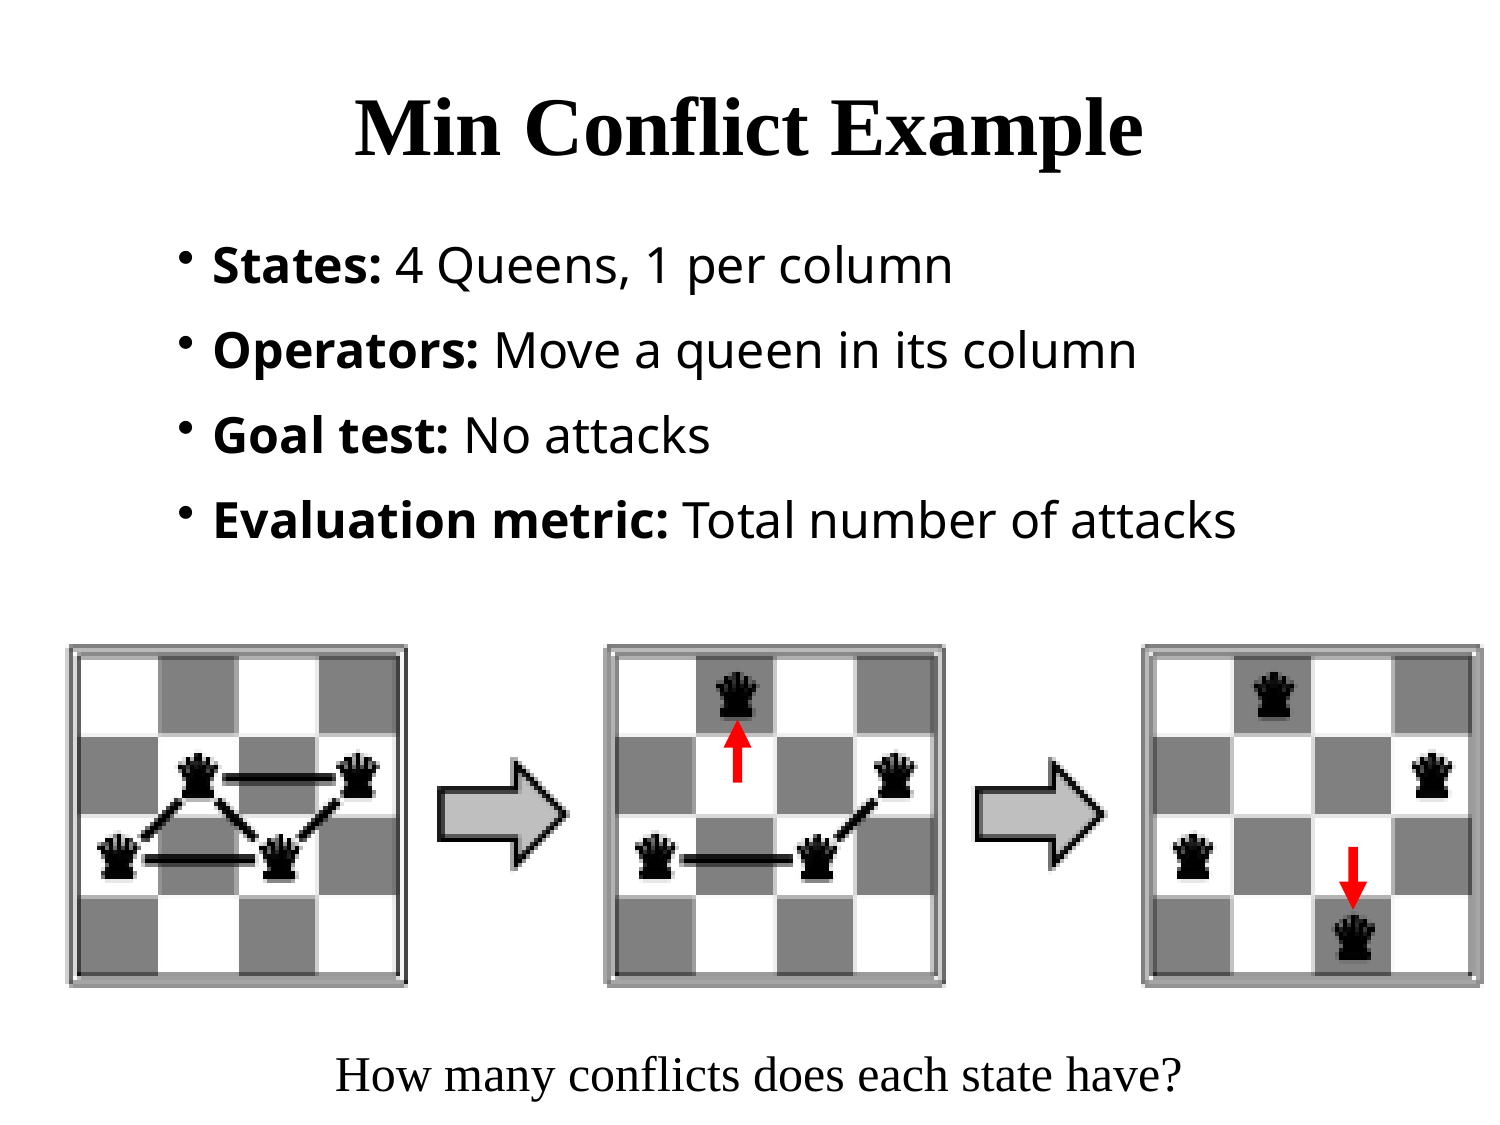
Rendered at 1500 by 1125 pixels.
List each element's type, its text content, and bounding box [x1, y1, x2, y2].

text_box States: 4 Queens, 1 per column Operators: Move a queen in its column Goal test: No attacks Evaluation metric: Total number of attacks [162, 226, 1350, 556]
title Min Conflict Example [112, 28, 1388, 216]
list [56, 640, 1490, 1079]
text_box How many conflicts does each state have? [319, 1086, 1198, 1109]
